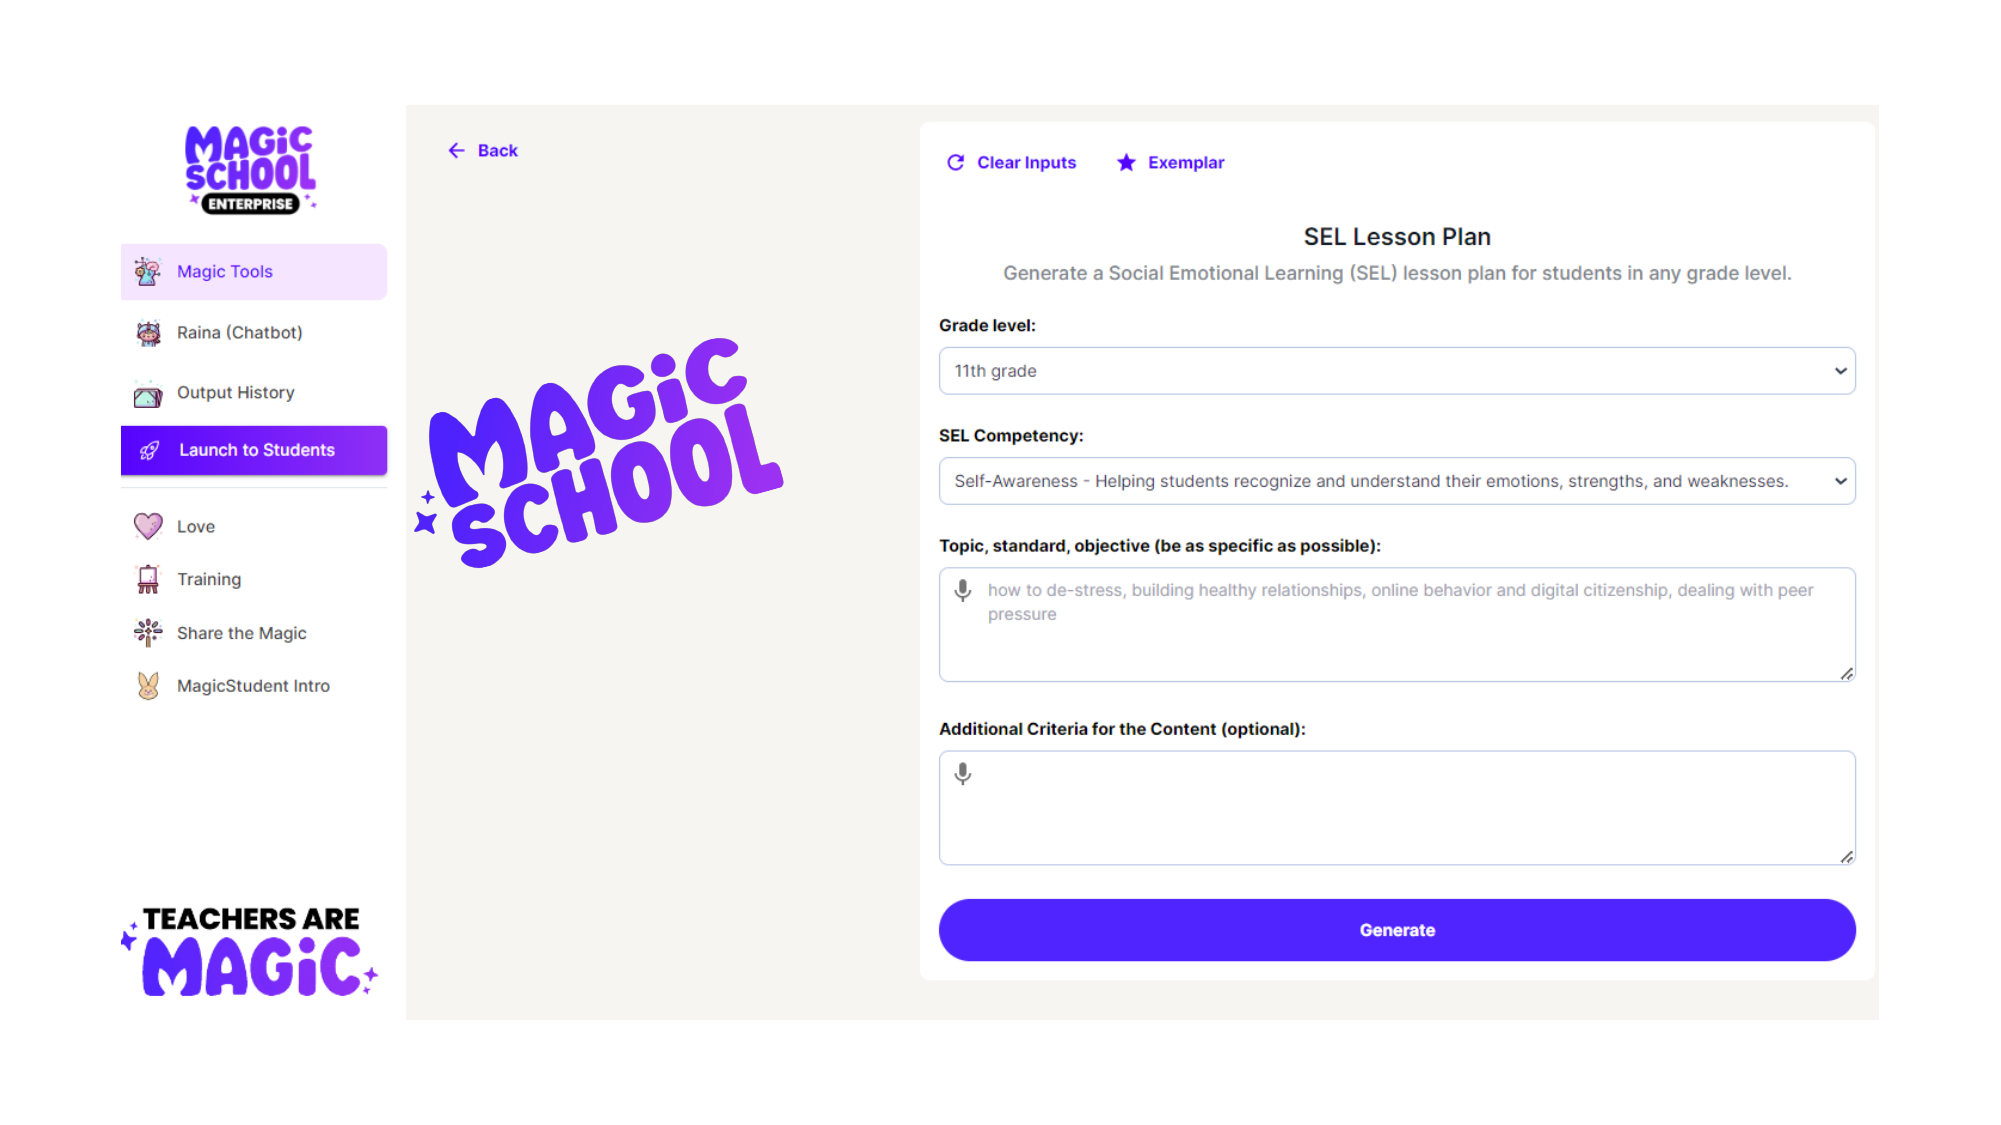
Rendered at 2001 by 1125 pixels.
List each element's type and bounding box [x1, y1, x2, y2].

picture [395, 376, 771, 538]
list [121, 105, 1879, 1020]
